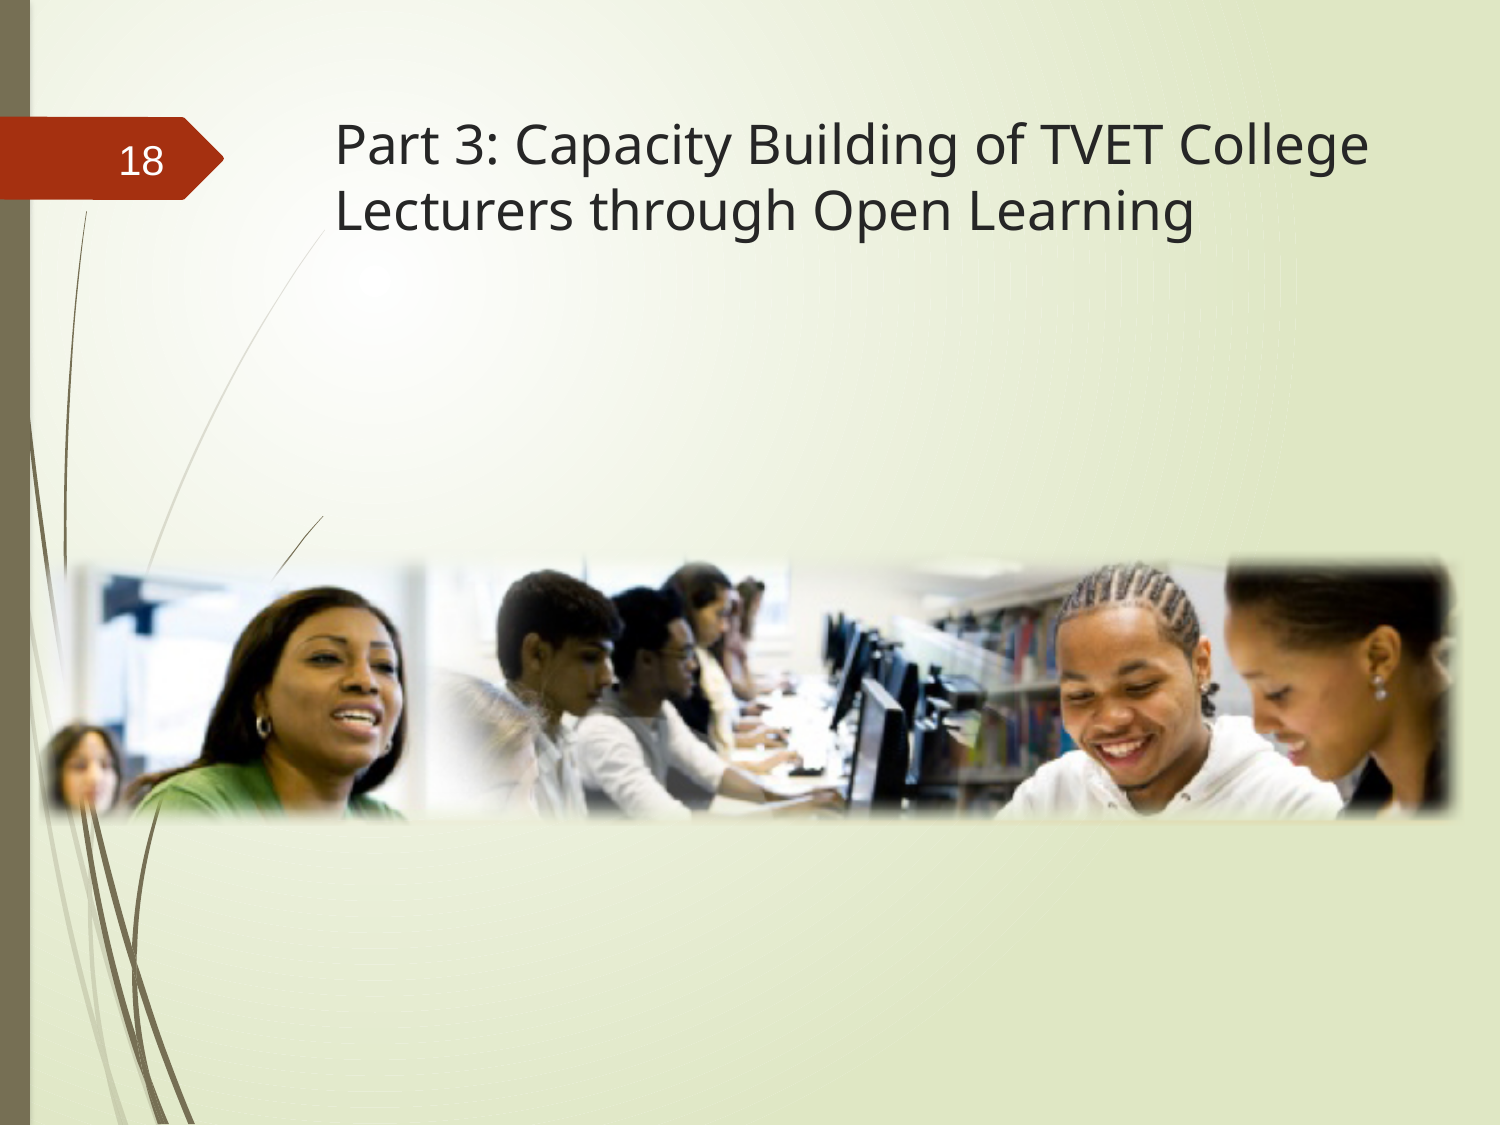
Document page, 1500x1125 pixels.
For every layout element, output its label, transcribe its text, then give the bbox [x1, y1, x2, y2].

picture [31, 549, 1465, 826]
slide_number 18 [83, 129, 180, 190]
title Part 3: Capacity Building of TVET College Lecturers through Open Learning [319, 102, 1400, 313]
